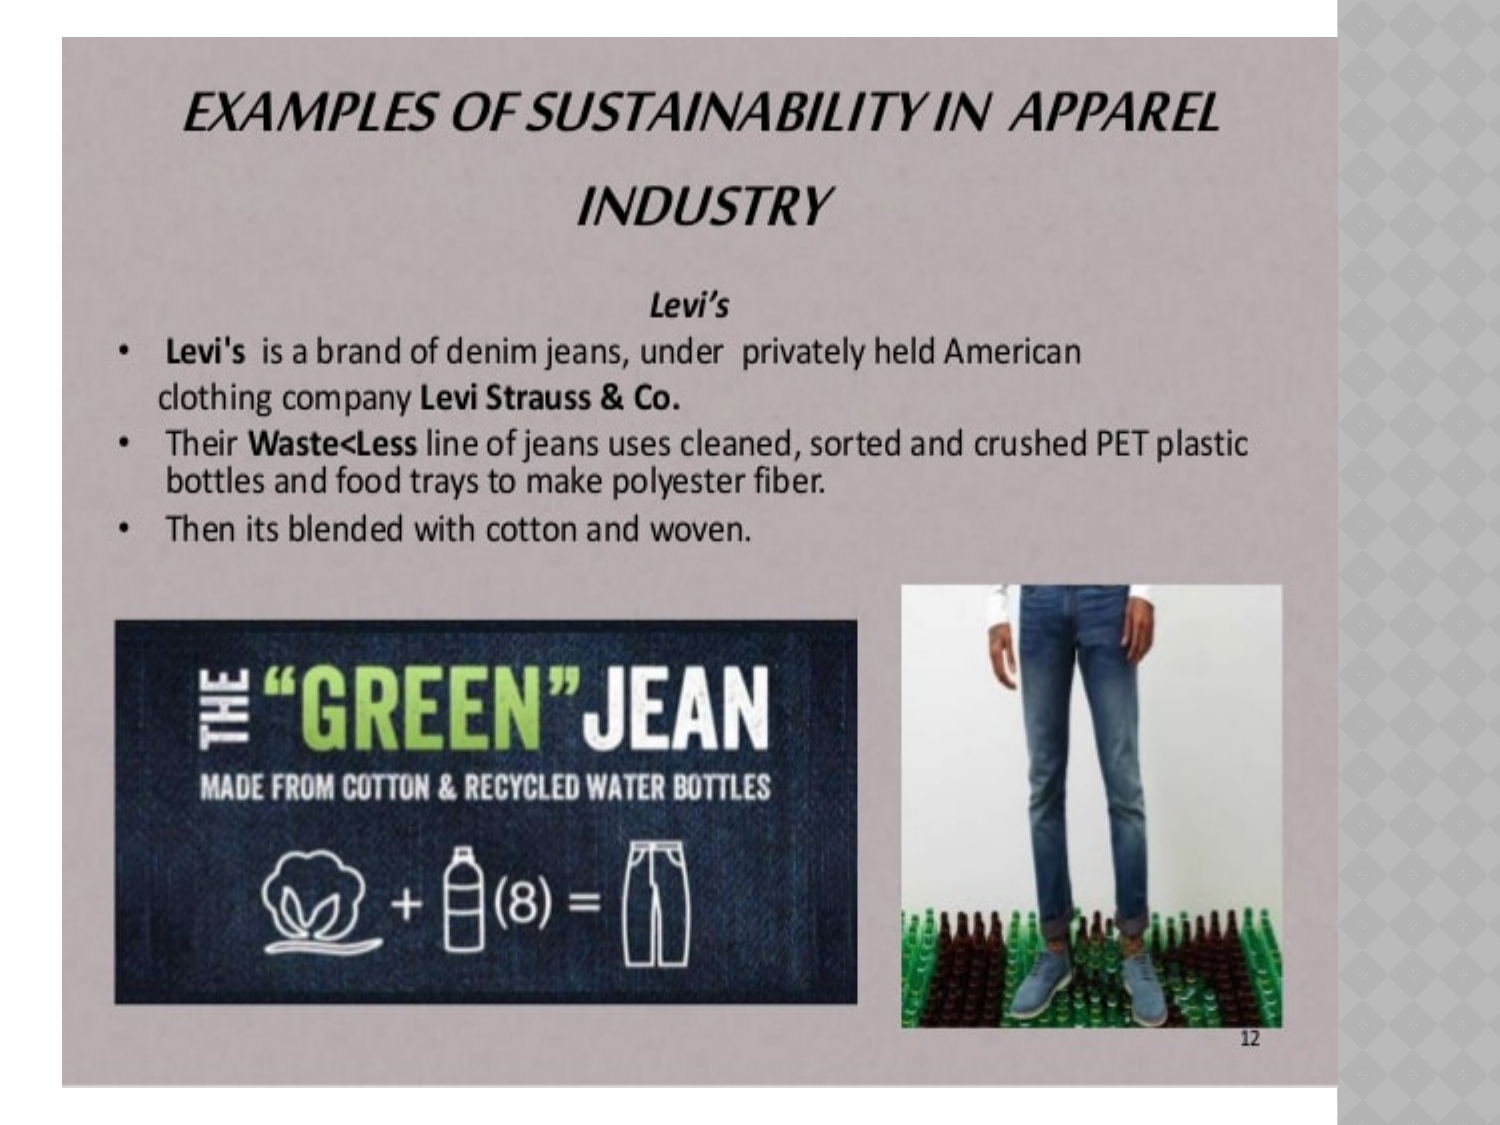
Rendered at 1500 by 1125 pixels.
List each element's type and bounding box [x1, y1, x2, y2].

picture [61, 36, 1338, 1088]
